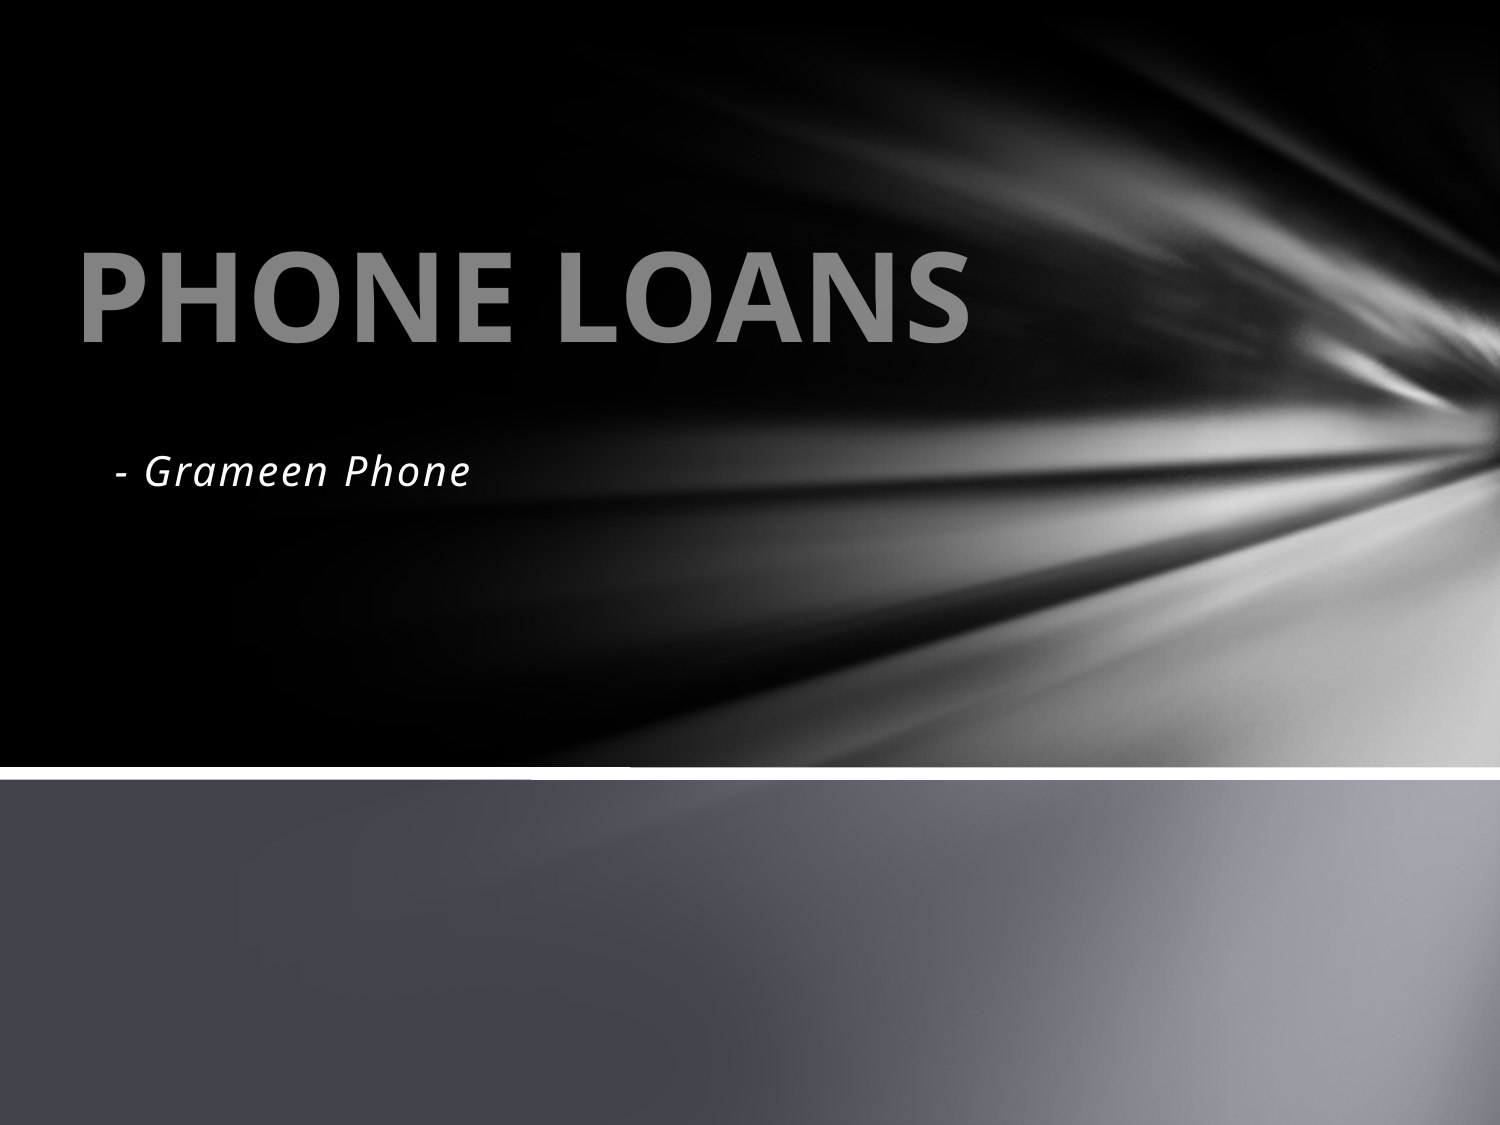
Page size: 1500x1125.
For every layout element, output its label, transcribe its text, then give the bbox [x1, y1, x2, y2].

subtitle - Grameen Phone [99, 437, 963, 662]
title PHONE LOANS [57, 75, 1318, 375]
